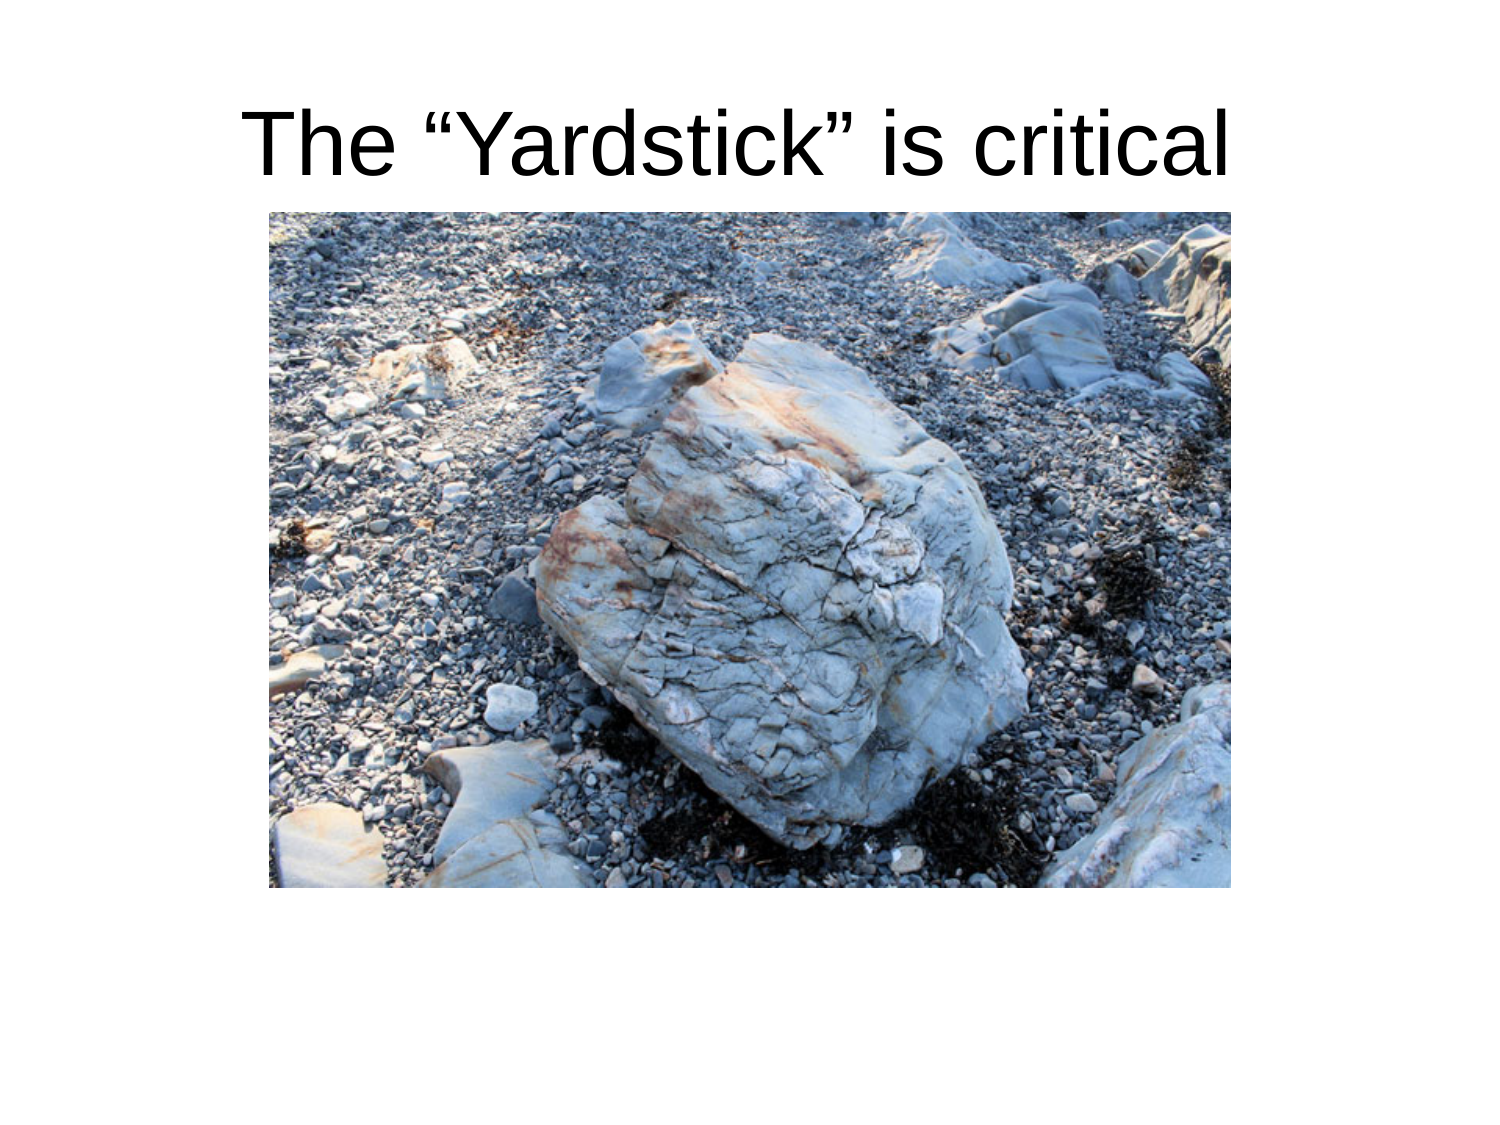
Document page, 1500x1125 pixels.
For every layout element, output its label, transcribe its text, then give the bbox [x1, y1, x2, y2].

title The “Yardstick” is critical [74, 44, 1426, 233]
picture [269, 212, 1231, 888]
